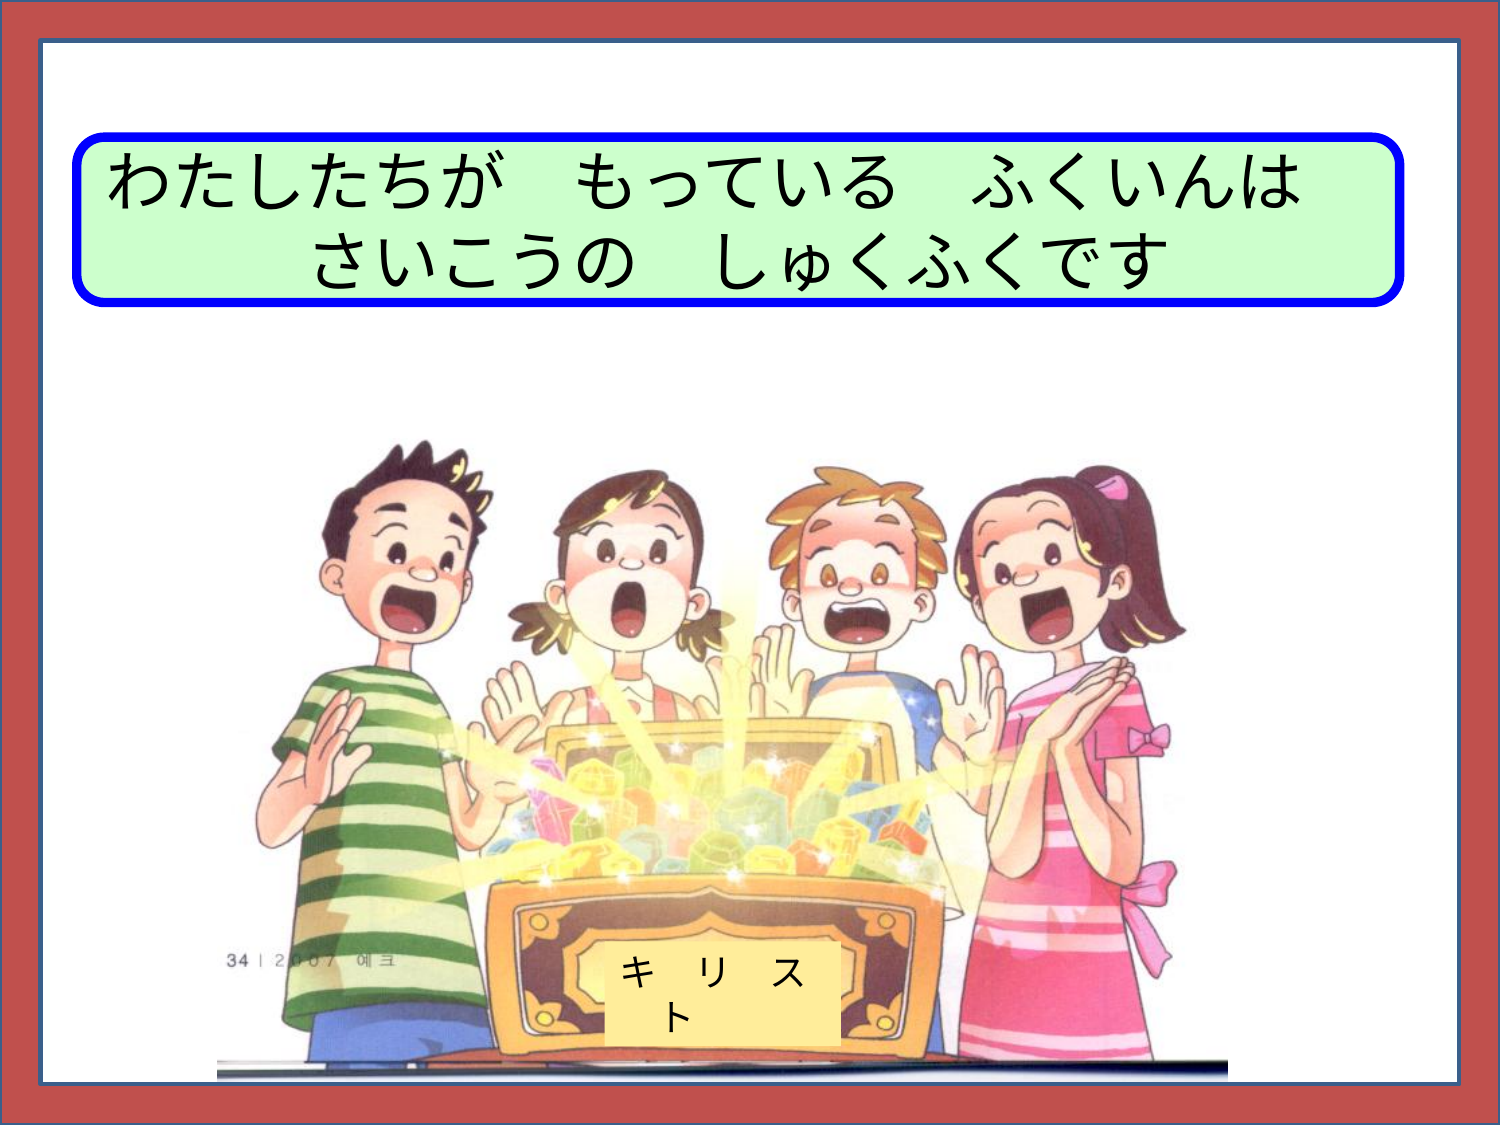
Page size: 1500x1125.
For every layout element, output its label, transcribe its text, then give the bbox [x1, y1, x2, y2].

picture [217, 418, 1229, 1090]
text_box わたしたちが もっている ふくいんは さいこうの しゅくふくです [74, 135, 1402, 305]
text_box [0, 0, 1500, 1125]
